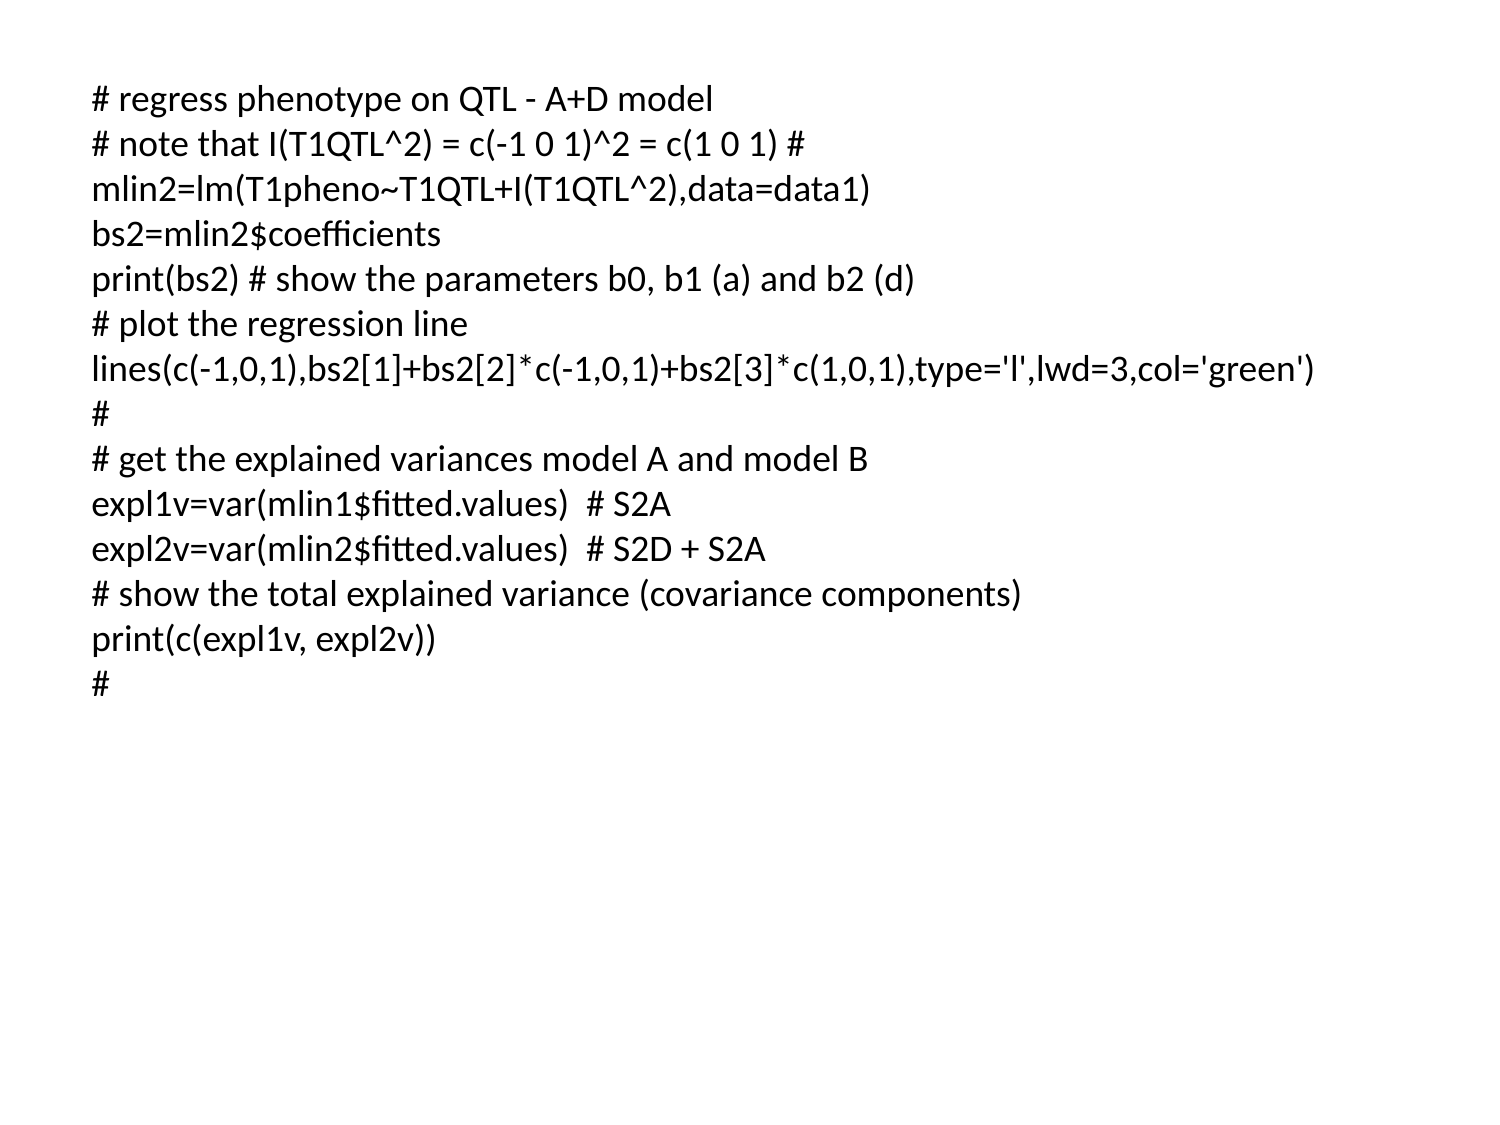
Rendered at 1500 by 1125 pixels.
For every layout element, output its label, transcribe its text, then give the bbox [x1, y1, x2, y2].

text_box # regress phenotype on QTL - A+D model # note that I(T1QTL^2) = c(-1 0 1)^2 = c(1 0 1) # mlin2=lm(T1pheno~T1QTL+I(T1QTL^2),data=data1) bs2=mlin2$coefficients print(bs2) # show the parameters b0, b1 (a) and b2 (d) # plot the regression line lines(c(-1,0,1),bs2[1]+bs2[2]*c(-1,0,1)+bs2[3]*c(1,0,1),type='l',lwd=3,col='green') # # get the explained variances model A and model B expl1v=var(mlin1$fitted.values) # S2A expl2v=var(mlin2$fitted.values) # S2D + S2A # show the total explained variance (covariance components) print(c(expl1v, expl2v)) # [76, 66, 1468, 712]
